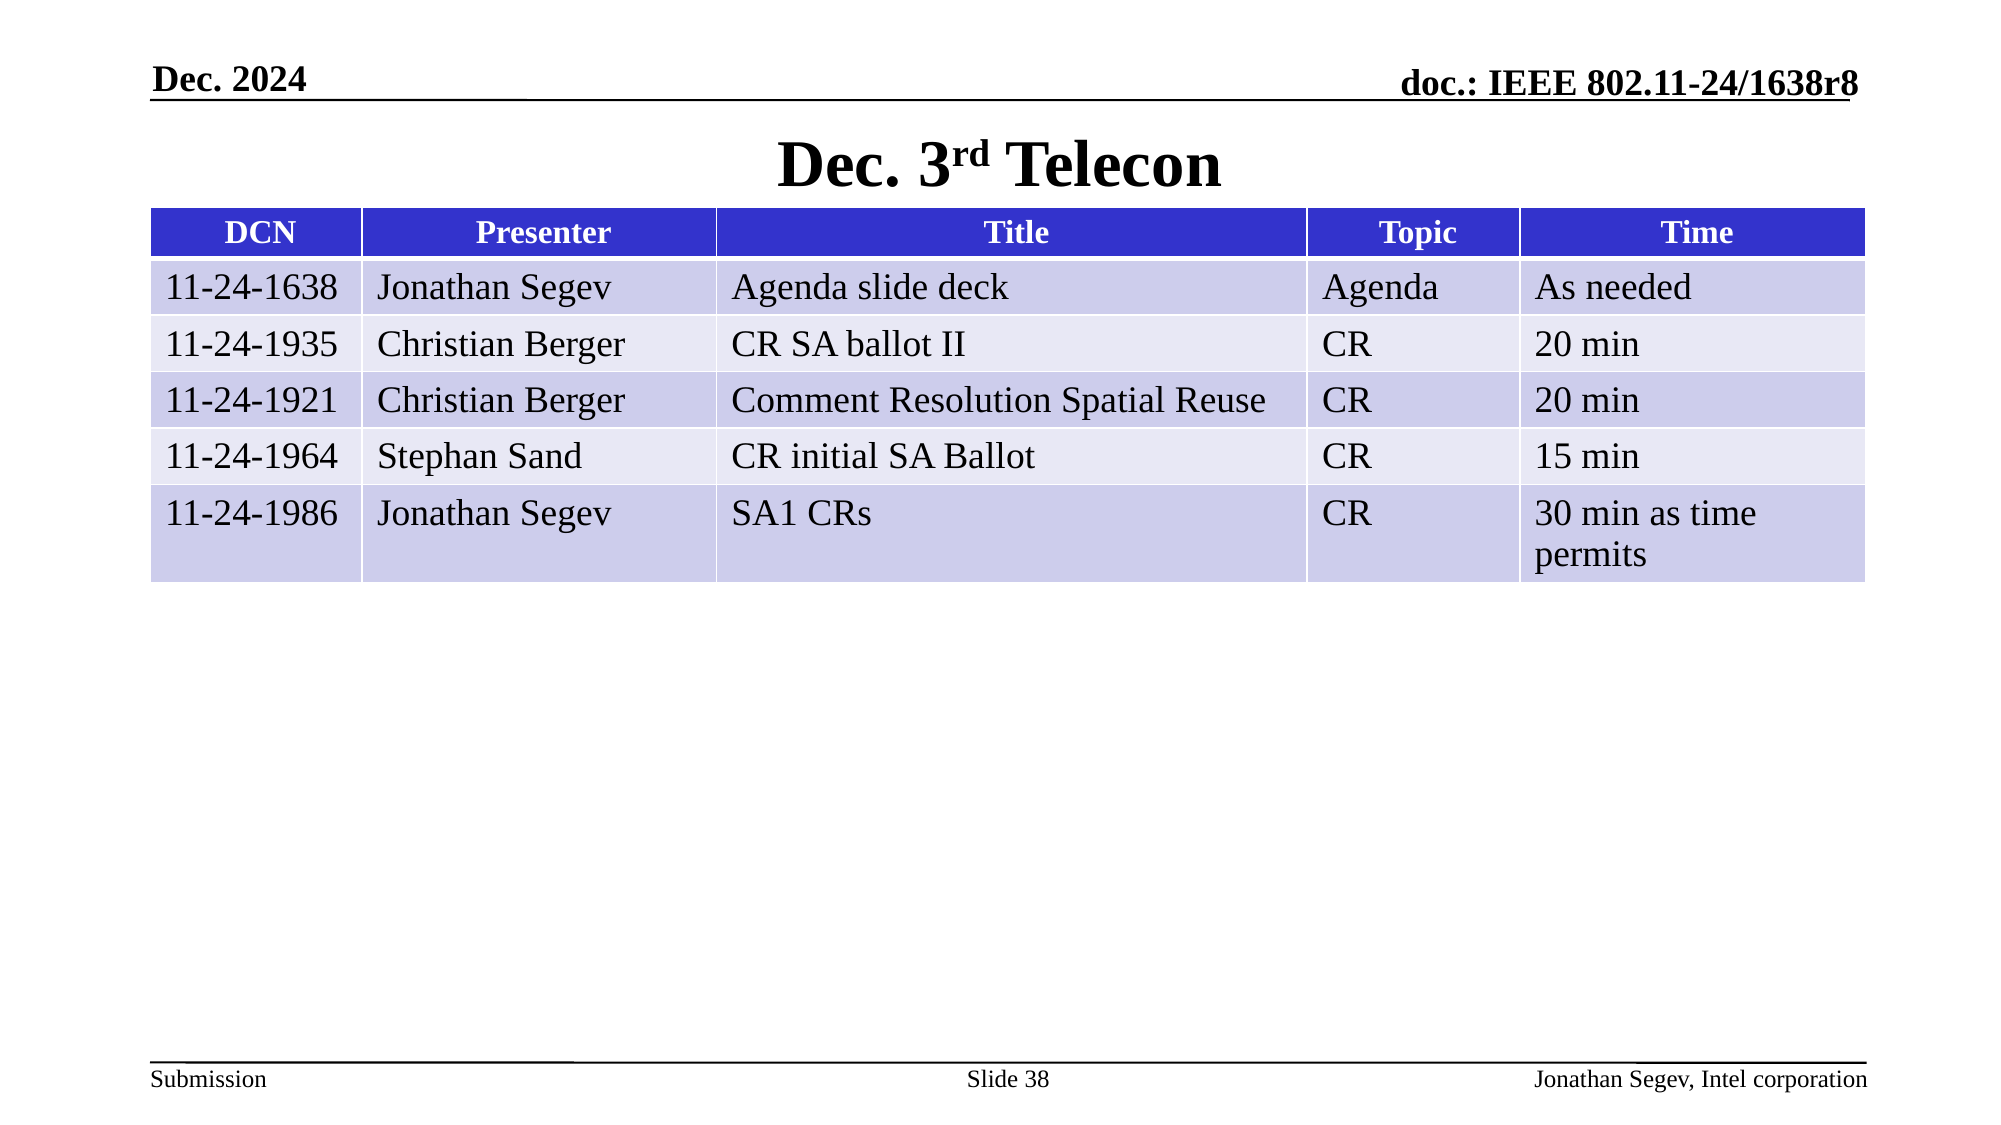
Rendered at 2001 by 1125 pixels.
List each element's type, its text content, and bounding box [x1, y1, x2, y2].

table_cell 20 min [1521, 372, 1865, 427]
table_cell 11-24-1964 [151, 429, 361, 484]
table_cell 11-24-1921 [151, 372, 361, 427]
table_cell 20 min [1521, 316, 1865, 371]
table_cell CR SA ballot II [717, 316, 1306, 371]
table_cell As needed [1521, 261, 1865, 314]
slide_number Slide 38 [950, 1061, 1067, 1123]
title Dec. 3rd Telecon [149, 112, 1850, 206]
table_cell Jonathan Segev [363, 485, 716, 582]
table_header Presenter [363, 208, 716, 256]
table_cell CR initial SA Ballot [717, 429, 1306, 484]
table_cell 11-24-1638 [151, 261, 361, 314]
table_cell 11-24-1935 [151, 316, 361, 371]
table_cell Christian Berger [363, 372, 716, 427]
table_cell 30 min as time permits [1521, 485, 1865, 582]
table_header Time [1521, 208, 1865, 256]
table_header Title [717, 208, 1306, 256]
table_cell CR [1308, 485, 1519, 582]
table_cell Agenda [1308, 261, 1519, 314]
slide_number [152, 54, 563, 100]
table_cell 15 min [1521, 429, 1865, 484]
table_cell Agenda slide deck [717, 261, 1306, 314]
table_cell CR [1308, 429, 1519, 484]
table_header DCN [151, 208, 361, 256]
footer Jonathan Segev, Intel corporation [1171, 1061, 1869, 1093]
table_cell Stephan Sand [363, 429, 716, 484]
table_cell CR [1308, 316, 1519, 371]
table_cell Jonathan Segev [363, 261, 716, 314]
table_cell CR [1308, 372, 1519, 427]
table_header Topic [1308, 208, 1519, 256]
table_cell Christian Berger [363, 316, 716, 371]
table_cell SA1 CRs [717, 485, 1306, 582]
table_cell 11-24-1986 [151, 485, 361, 582]
table_cell Comment Resolution Spatial Reuse [717, 372, 1306, 427]
